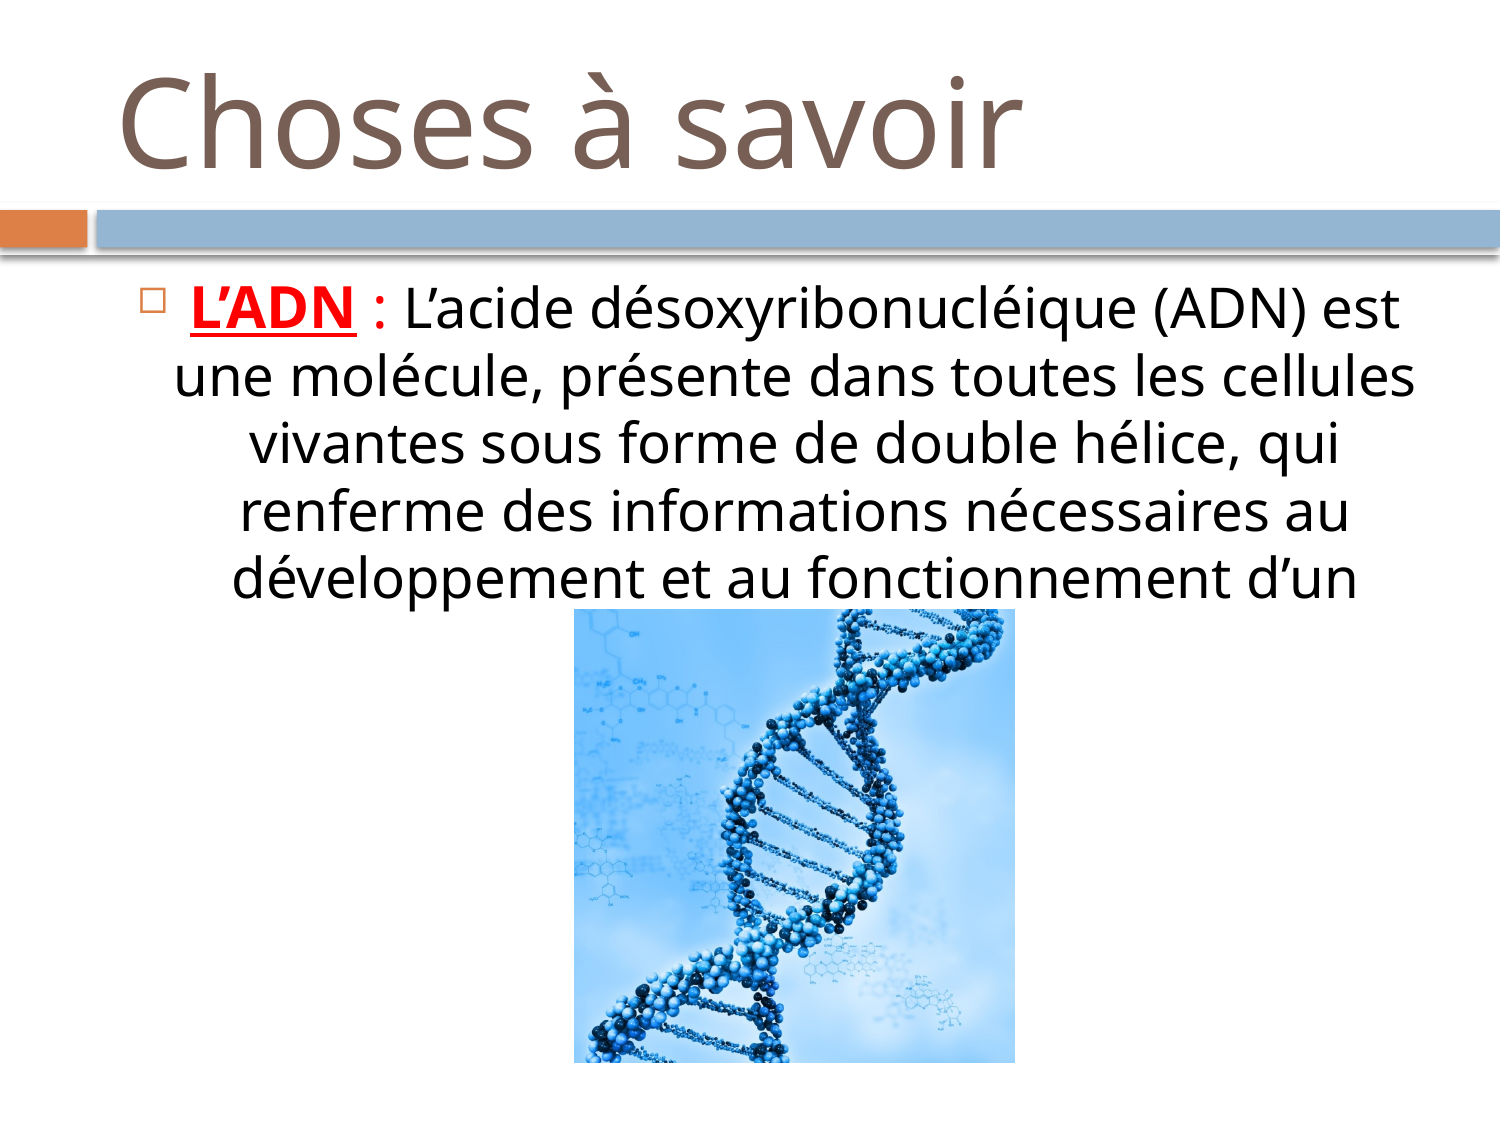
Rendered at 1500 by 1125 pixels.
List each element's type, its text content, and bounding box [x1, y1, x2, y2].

list L’ADN : L’acide désoxyribonucléique (ADN) est une molécule, présente dans toutes les cellules vivantes sous forme de double hélice, qui renferme des informations nécessaires au développement et au fonctionnement d’un organisme. [100, 262, 1438, 1000]
title Choses à savoir [100, 37, 1438, 200]
picture [573, 609, 1015, 1064]
